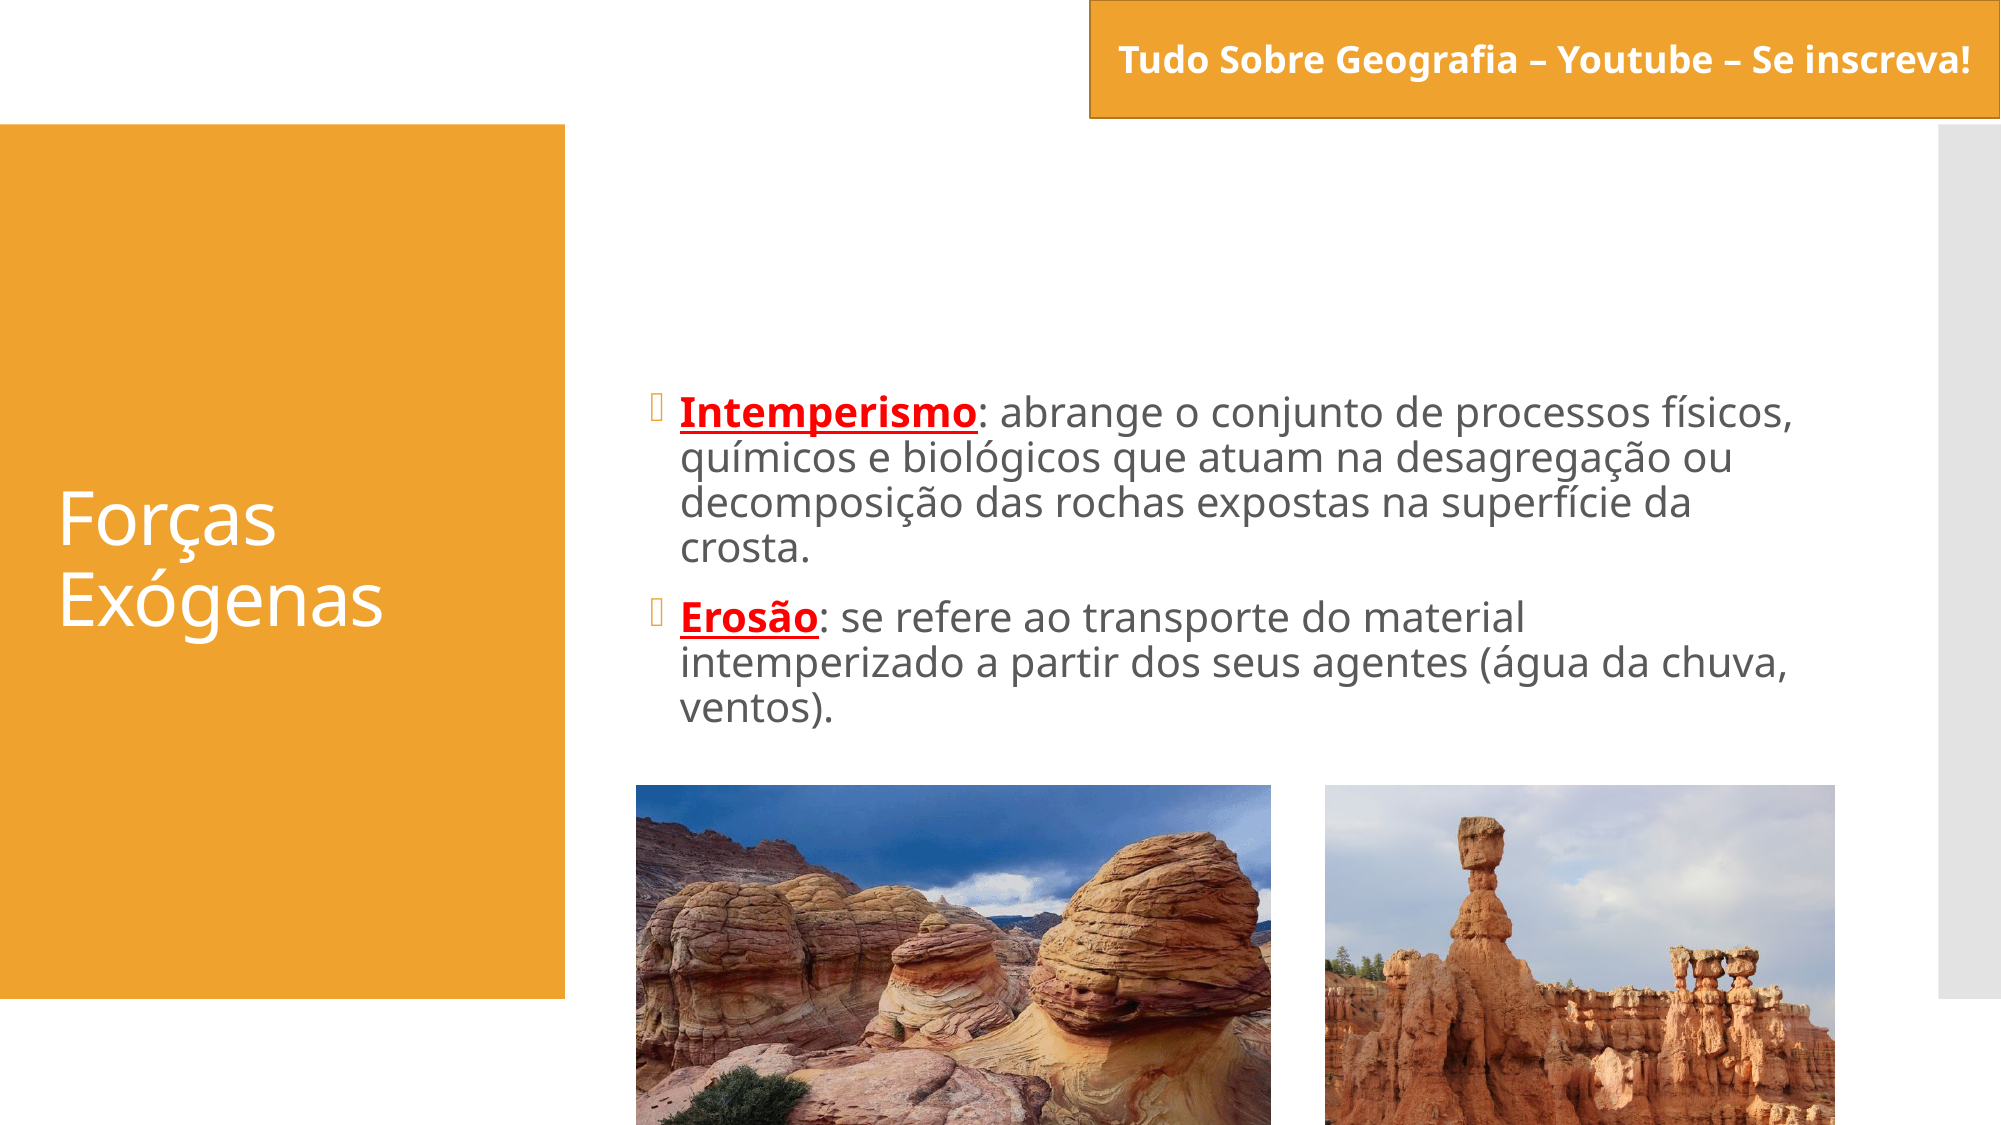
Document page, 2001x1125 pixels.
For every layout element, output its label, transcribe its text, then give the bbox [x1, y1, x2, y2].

text_box Tudo Sobre Geografia – Youtube – Se inscreva! [1089, 0, 2000, 119]
title Forças Exógenas [41, 184, 525, 940]
picture [635, 785, 1272, 1125]
picture [1325, 785, 1835, 1125]
list Intemperismo: abrange o conjunto de processos físicos, químicos e biológicos que atuam na desagregação ou decomposição das rochas expostas na superfície da crosta. Erosão: se refere ao transporte do material intemperizado a partir dos seus agentes (água da chuva, ventos). [634, 141, 1835, 982]
